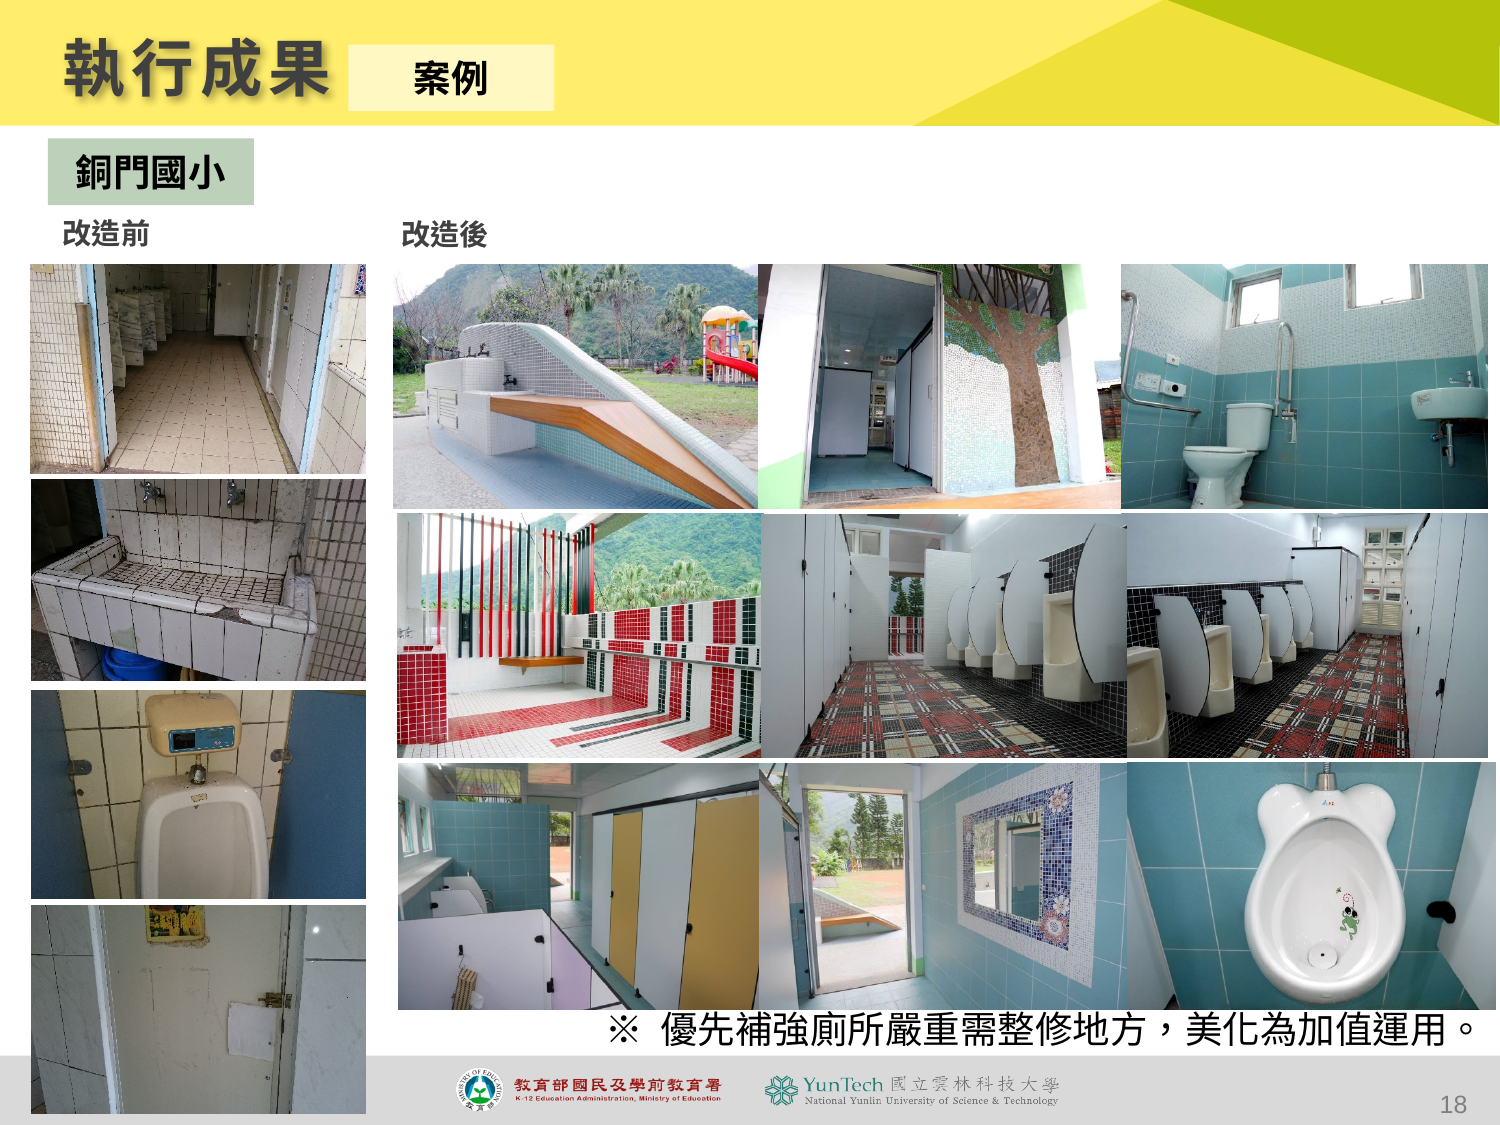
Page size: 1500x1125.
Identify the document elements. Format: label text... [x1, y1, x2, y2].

picture [398, 762, 1496, 1011]
picture [765, 1075, 1063, 1106]
picture [454, 1066, 724, 1113]
text_box 改造後 [386, 208, 517, 259]
picture [30, 690, 366, 899]
text_box 執行成果 [47, 21, 1046, 112]
text_box 銅門國小 [46, 136, 256, 207]
picture [393, 264, 1489, 509]
picture [30, 479, 366, 681]
picture [396, 513, 1489, 758]
text_box ※ 優先補強廁所嚴重需整修地方，美化為加值運用。 [590, 1011, 1500, 1059]
text_box 改造前 [47, 208, 178, 258]
picture [30, 905, 366, 1114]
picture [30, 264, 366, 474]
